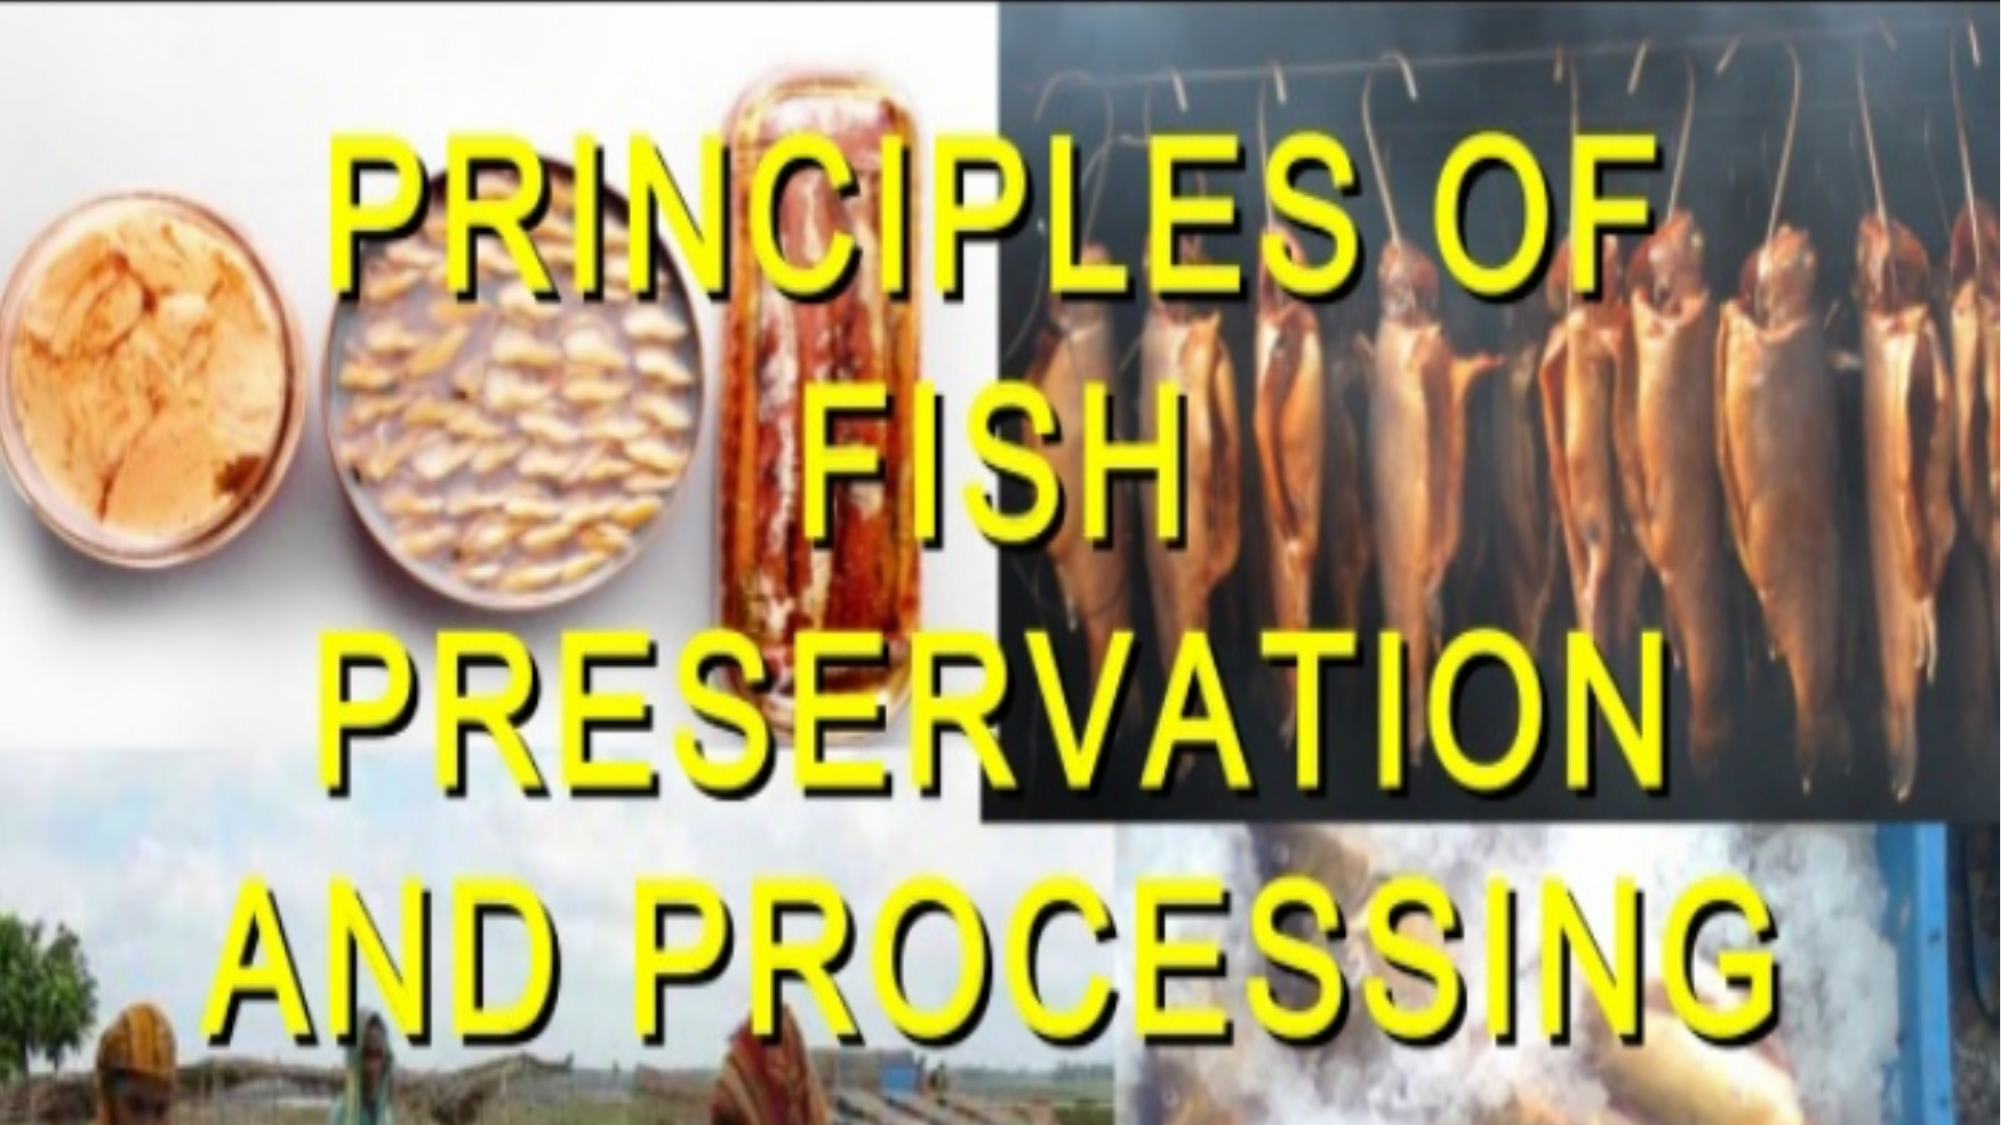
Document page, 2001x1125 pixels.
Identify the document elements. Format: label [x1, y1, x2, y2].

list [0, 0, 2000, 1125]
